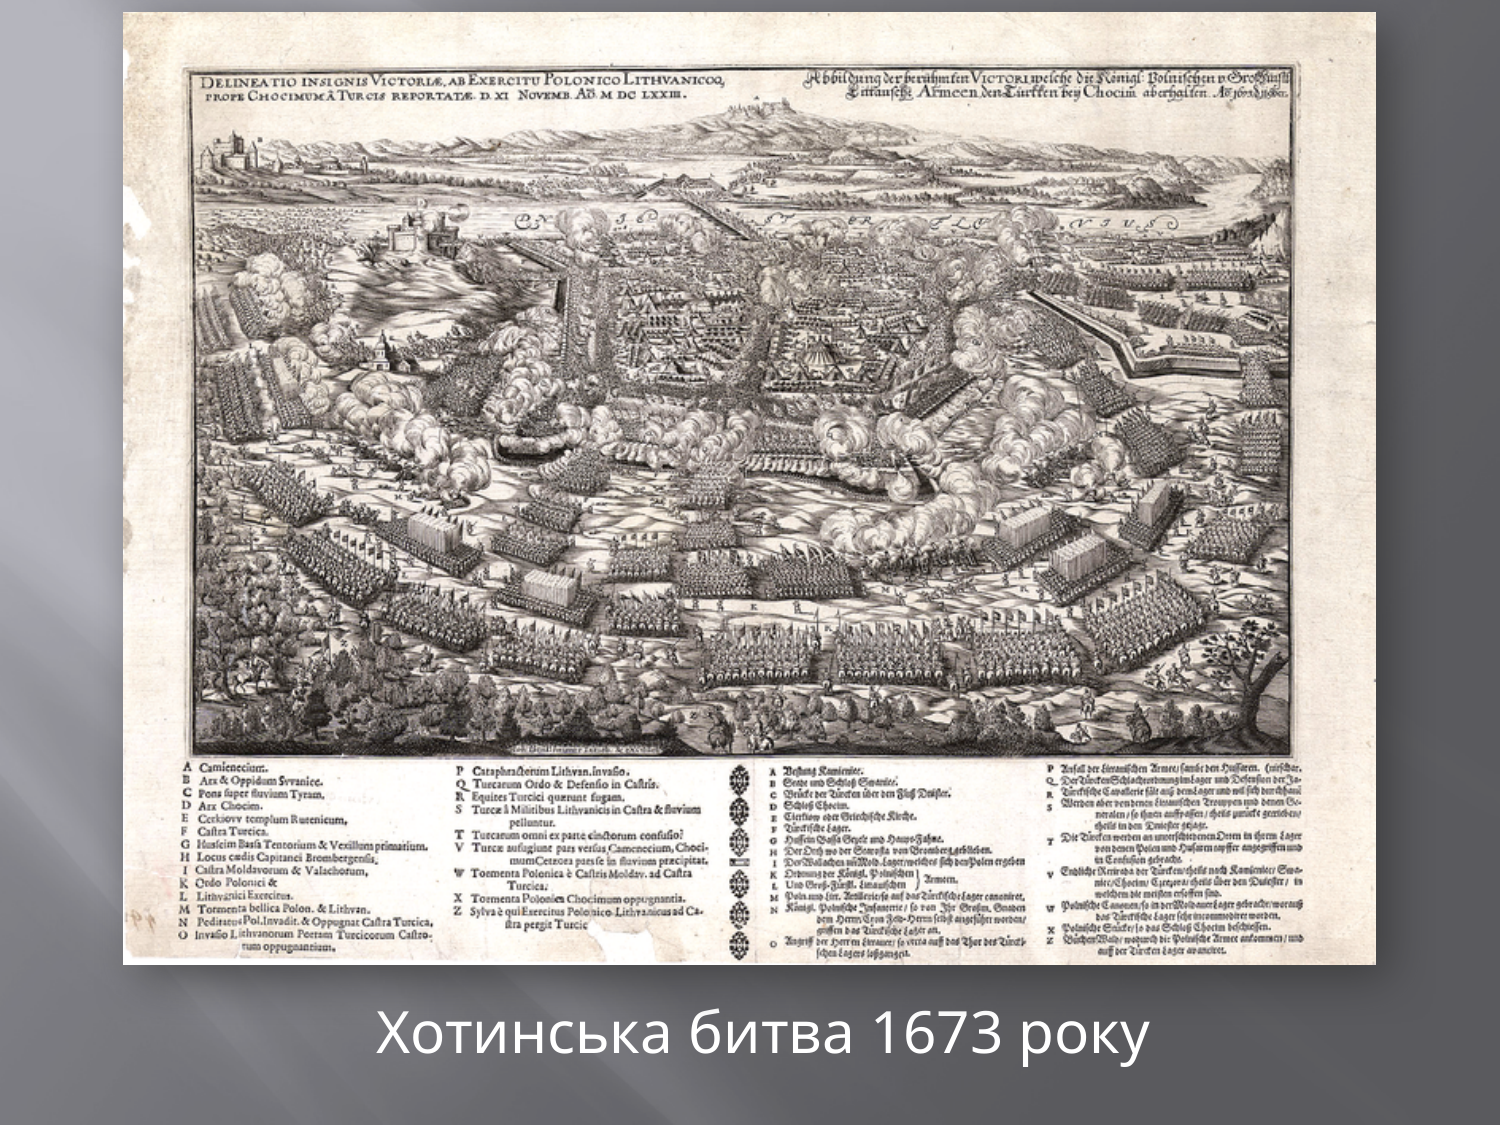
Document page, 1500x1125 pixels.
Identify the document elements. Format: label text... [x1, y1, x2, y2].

list Хотинська битва 1673 року [76, 987, 1427, 1094]
picture [123, 12, 1377, 966]
